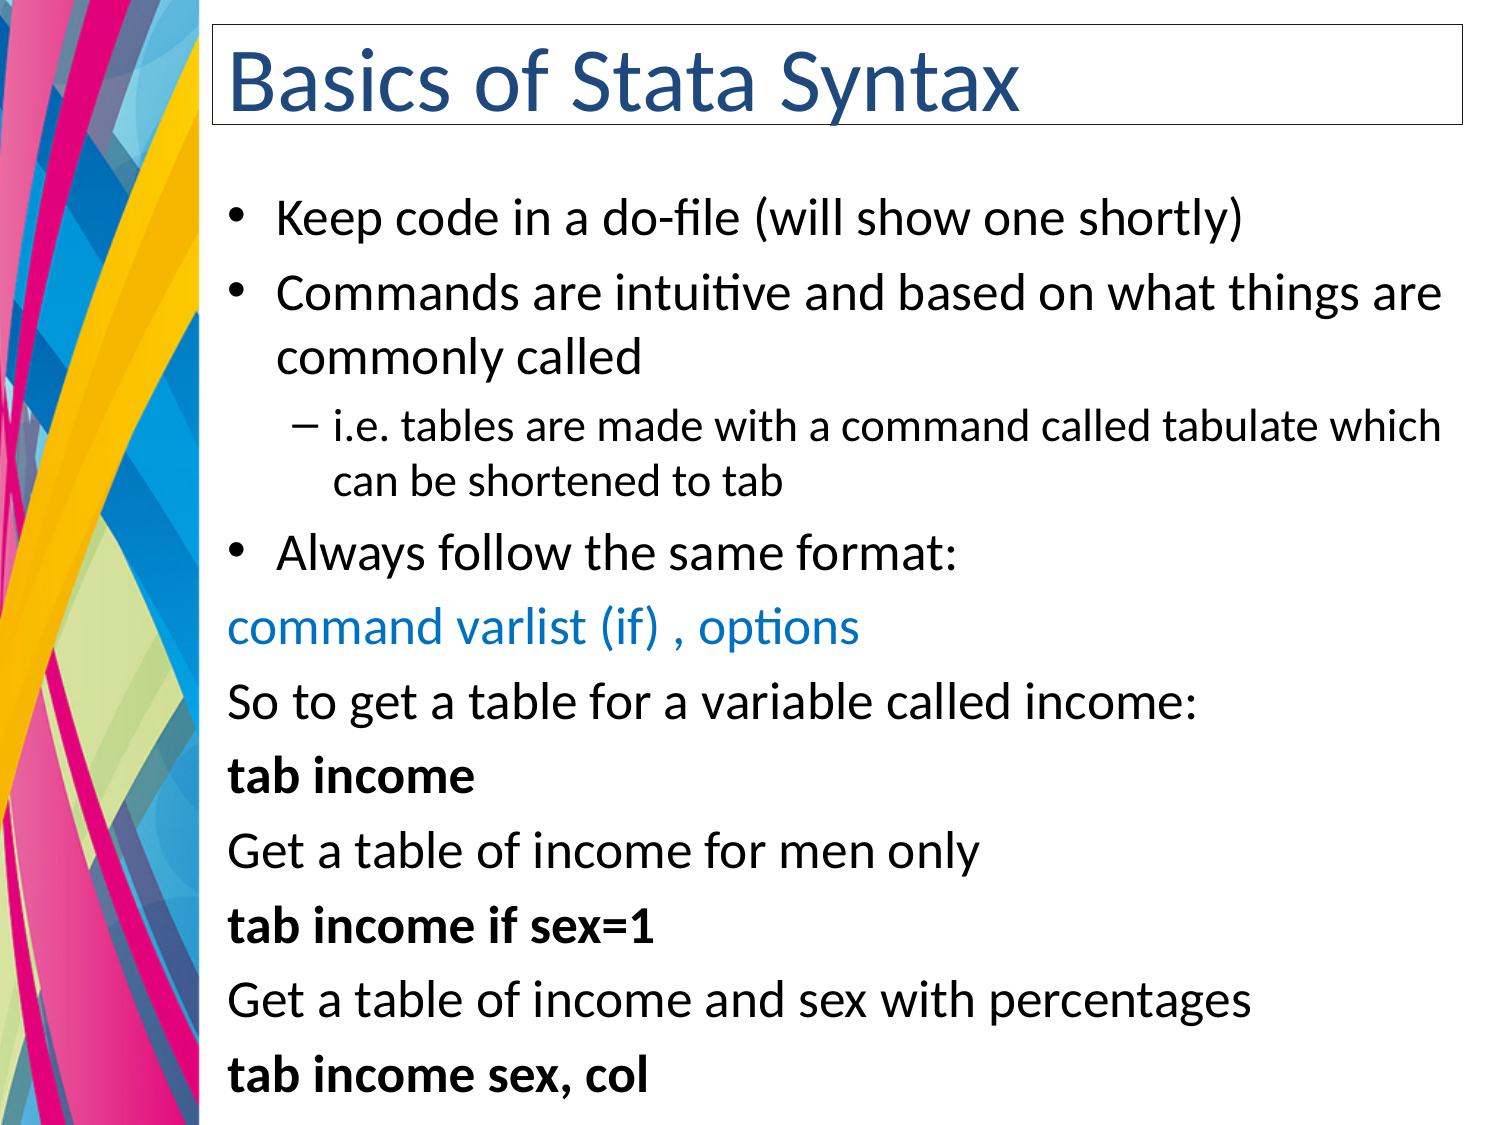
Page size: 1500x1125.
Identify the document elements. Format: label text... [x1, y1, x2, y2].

title Basics of Stata Syntax [212, 24, 1463, 125]
list Keep code in a do-file (will show one shortly) Commands are intuitive and based on what things are commonly called i.e. tables are made with a command called tabulate which can be shortened to tab Always follow the same format: command varlist (if) , options So to get a table for a variable called income: tab income Get a table of income for men only tab income if sex=1 Get a table of income and sex with percentages tab income sex, col [212, 174, 1463, 1113]
picture [0, 0, 1500, 1125]
